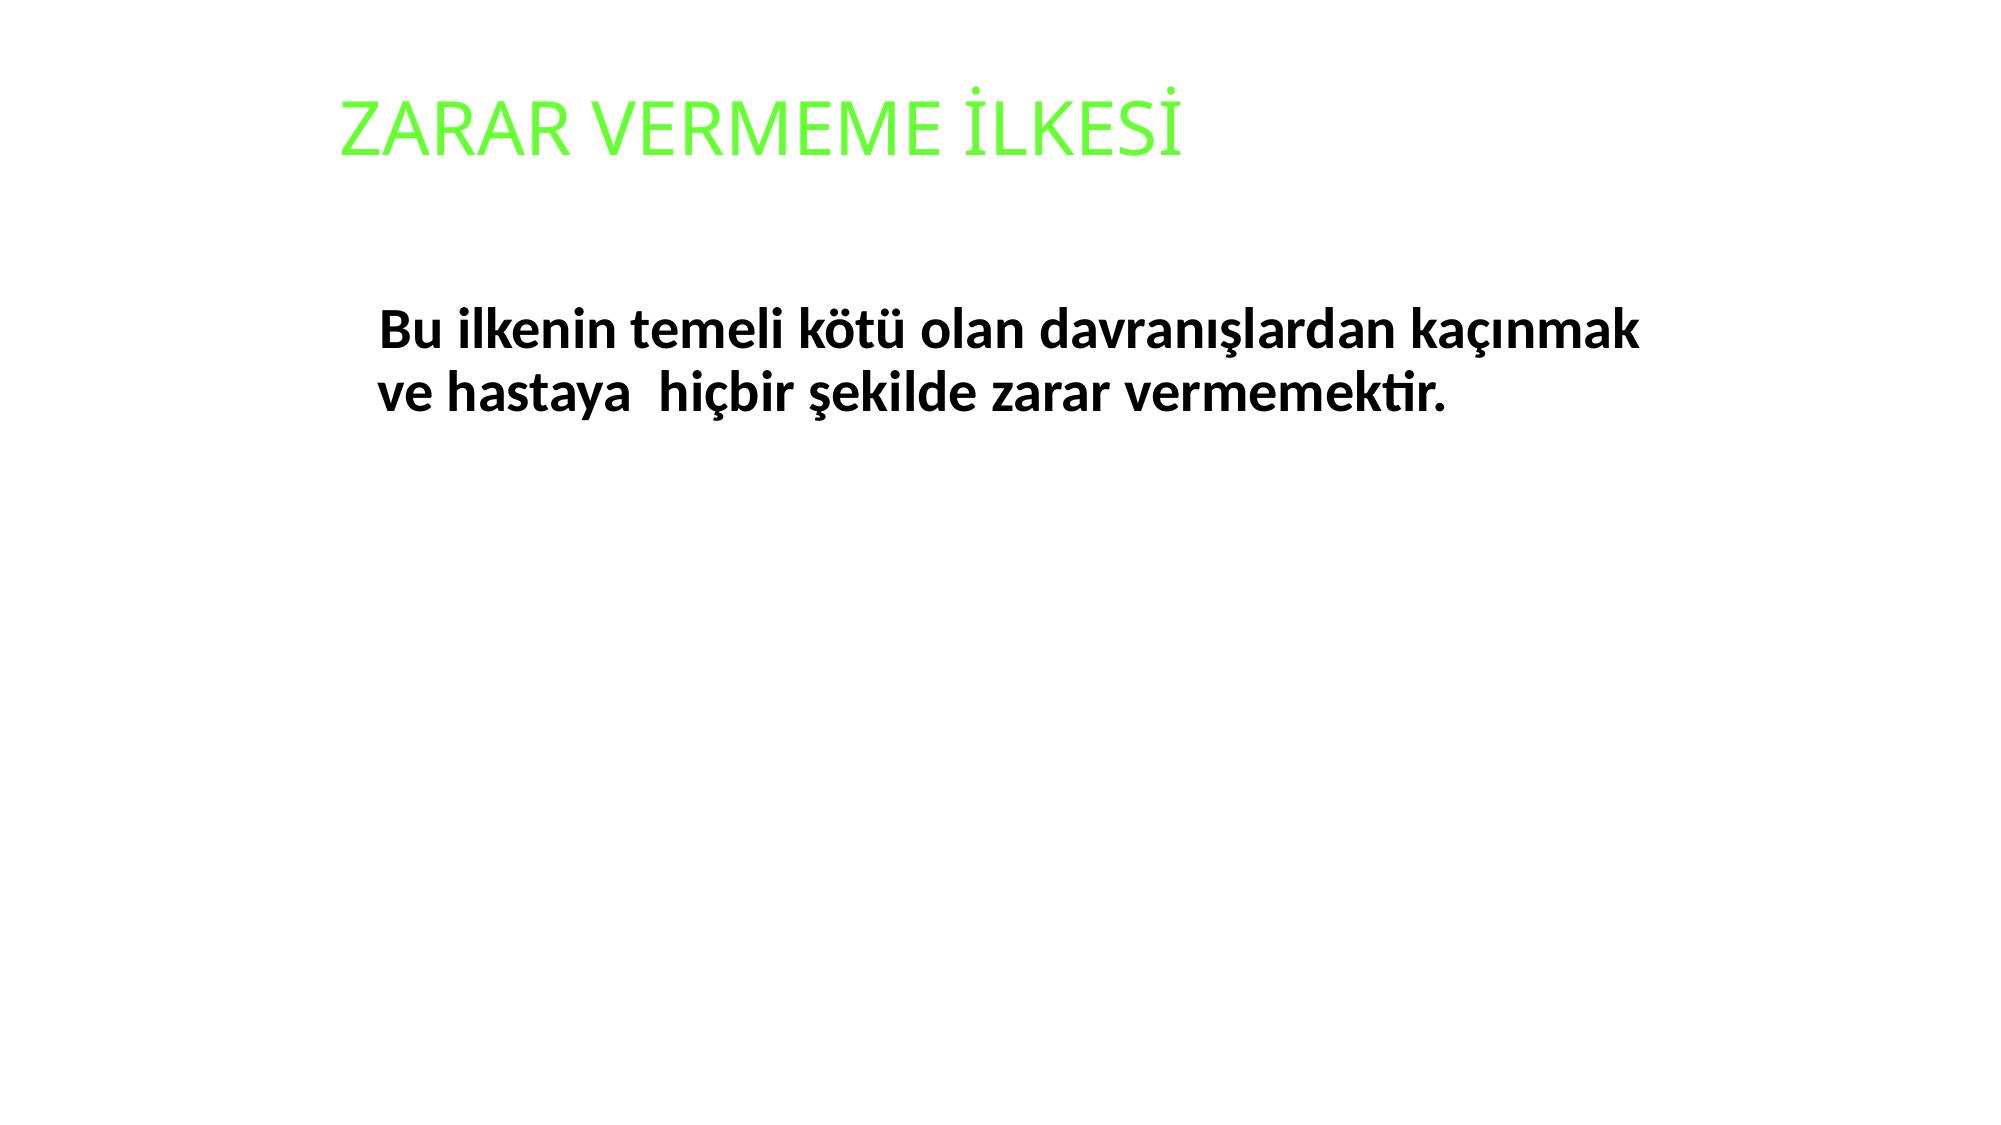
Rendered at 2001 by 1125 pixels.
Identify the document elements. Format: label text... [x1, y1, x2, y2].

title ZARAR VERMEME İLKESİ [324, 42, 1675, 220]
list Bu ilkenin temeli kötü olan davranışlardan kaçınmak ve hastaya hiçbir şekilde zarar vermemektir. [324, 290, 1675, 1006]
